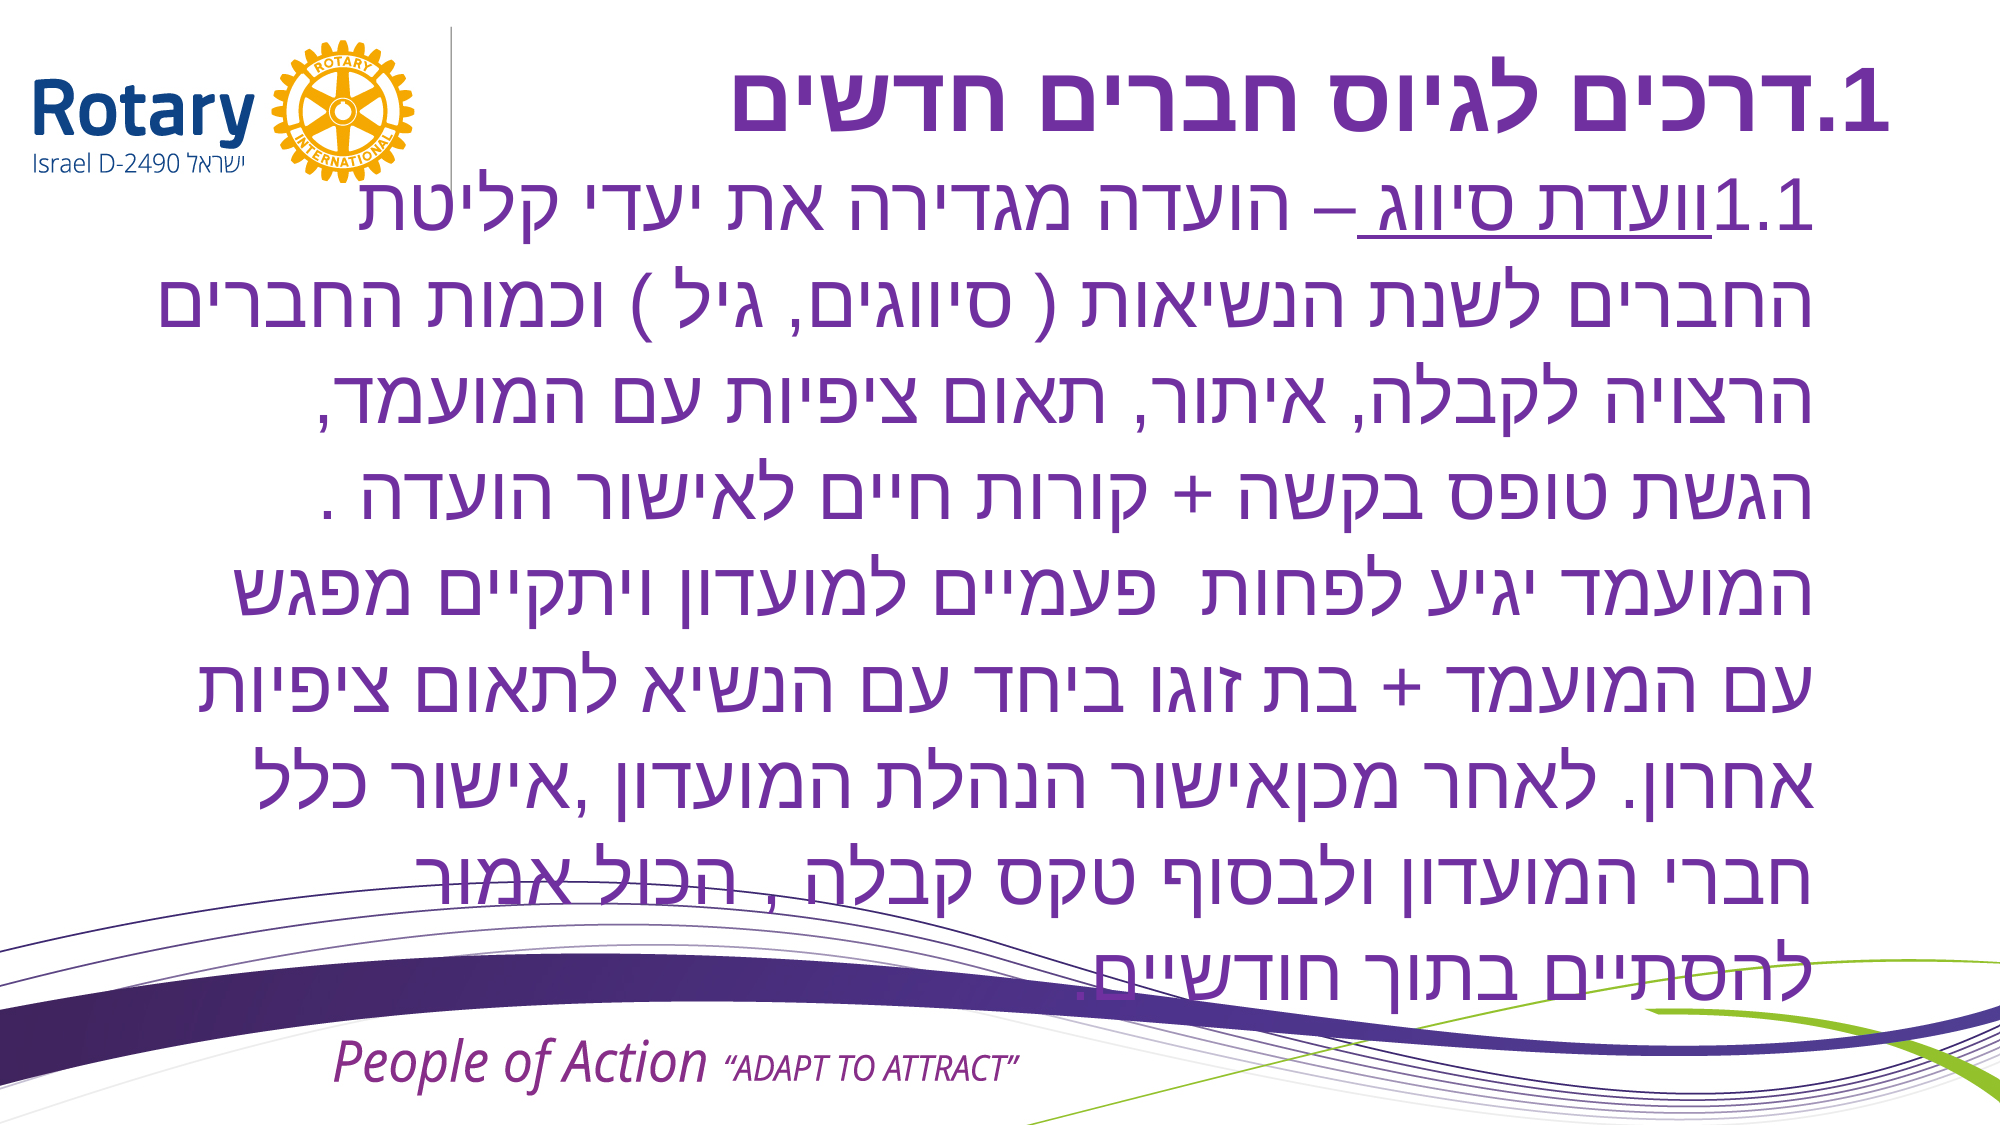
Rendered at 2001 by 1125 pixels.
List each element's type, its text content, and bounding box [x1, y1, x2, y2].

picture [0, 0, 2000, 1125]
text_box דרכים לגיוס חברים חדשים 1.1וועדת סיווג – הועדה מגדירה את יעדי קליטת החברים לשנת הנשיאות ( סיווגים, גיל ) וכמות החברים הרצויה לקבלה, איתור, תאום ציפיות עם המועמד, הגשת טופס בקשה + קורות חיים לאישור הועדה .המועמד יגיע לפחות פעמיים למועדון ויתקיים מפגש עם המועמד + בת זוגו ביחד עם הנשיא לתאום ציפיות אחרון. לאחר מכן אישור הנהלת המועדון ,אישור כלל חברי המועדון ולבסוף טקס קבלה , הכול אמור להסתיים בתוך חודשיים. [123, 24, 1906, 1024]
